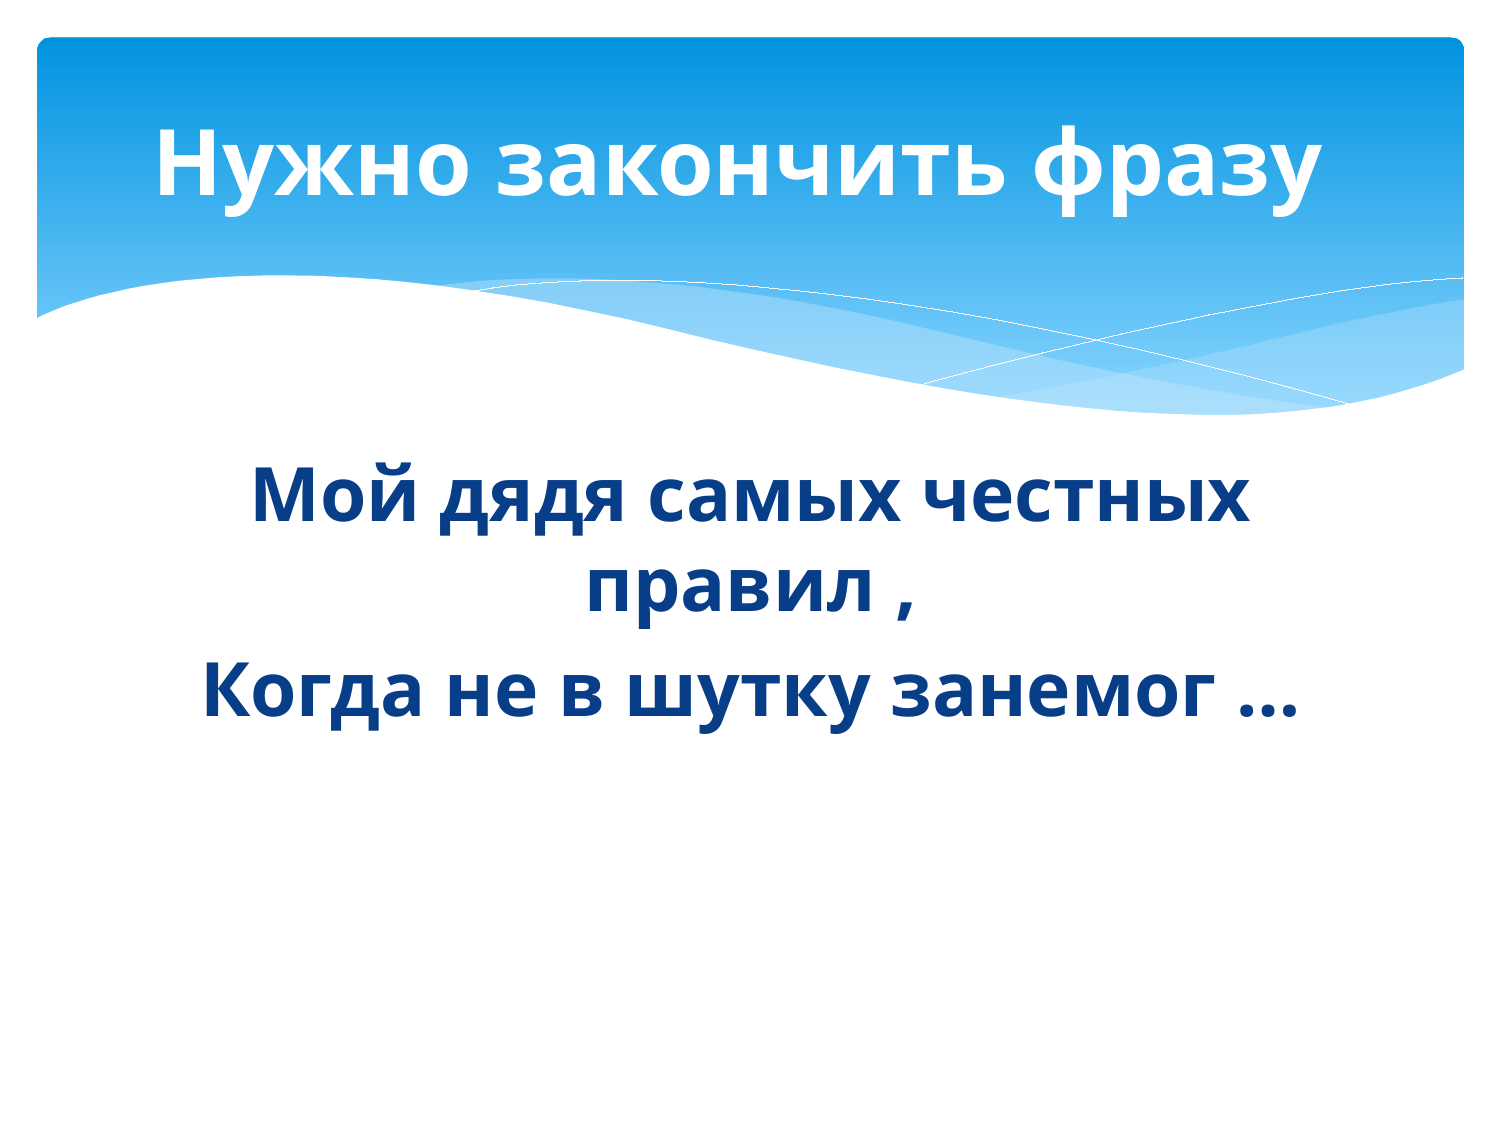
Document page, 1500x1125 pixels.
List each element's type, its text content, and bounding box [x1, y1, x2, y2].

title Нужно закончить фразу [75, 55, 1425, 261]
list Мой дядя самых честных правил , Когда не в шутку занемог … [143, 438, 1359, 1005]
